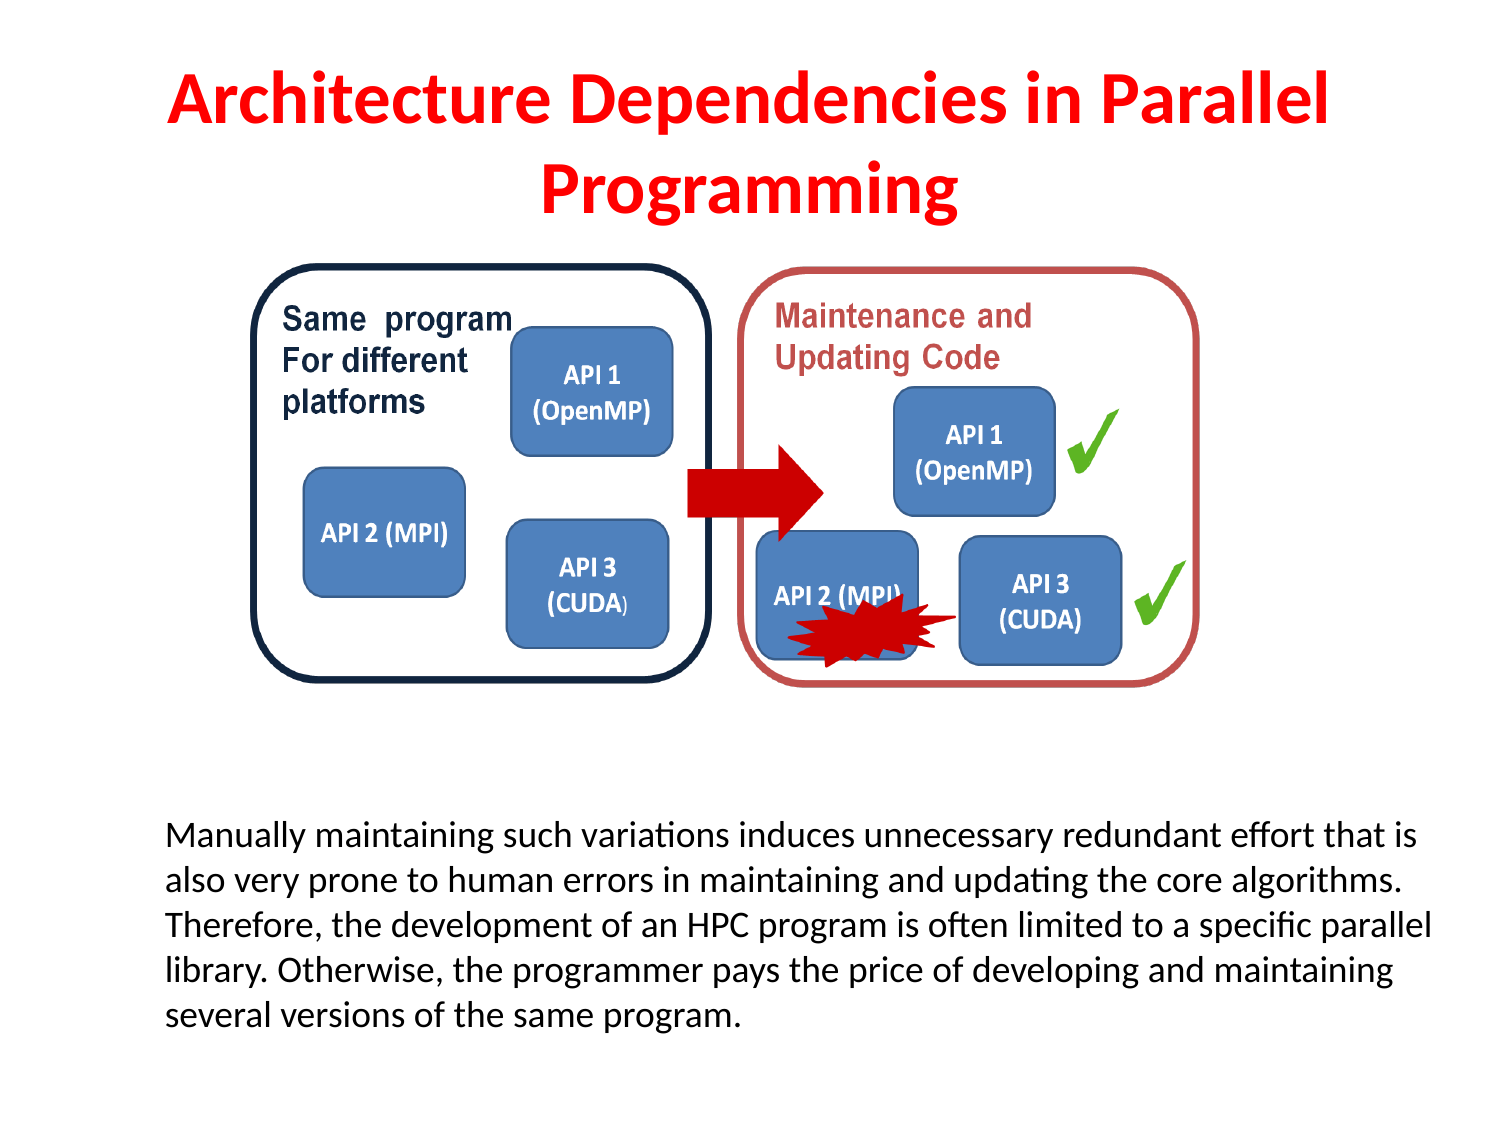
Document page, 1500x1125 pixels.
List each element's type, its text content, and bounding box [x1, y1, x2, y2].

text_box Manually maintaining such variations induces unnecessary redundant effort that is also very prone to human errors in maintaining and updating the core algorithms. Therefore, the development of an HPC program is often limited to a specific parallel library. Otherwise, the programmer pays the price of developing and maintaining several versions of the same program. [150, 803, 1473, 1043]
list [249, 262, 1201, 688]
title Architecture Dependencies in Parallel Programming [75, 45, 1425, 233]
